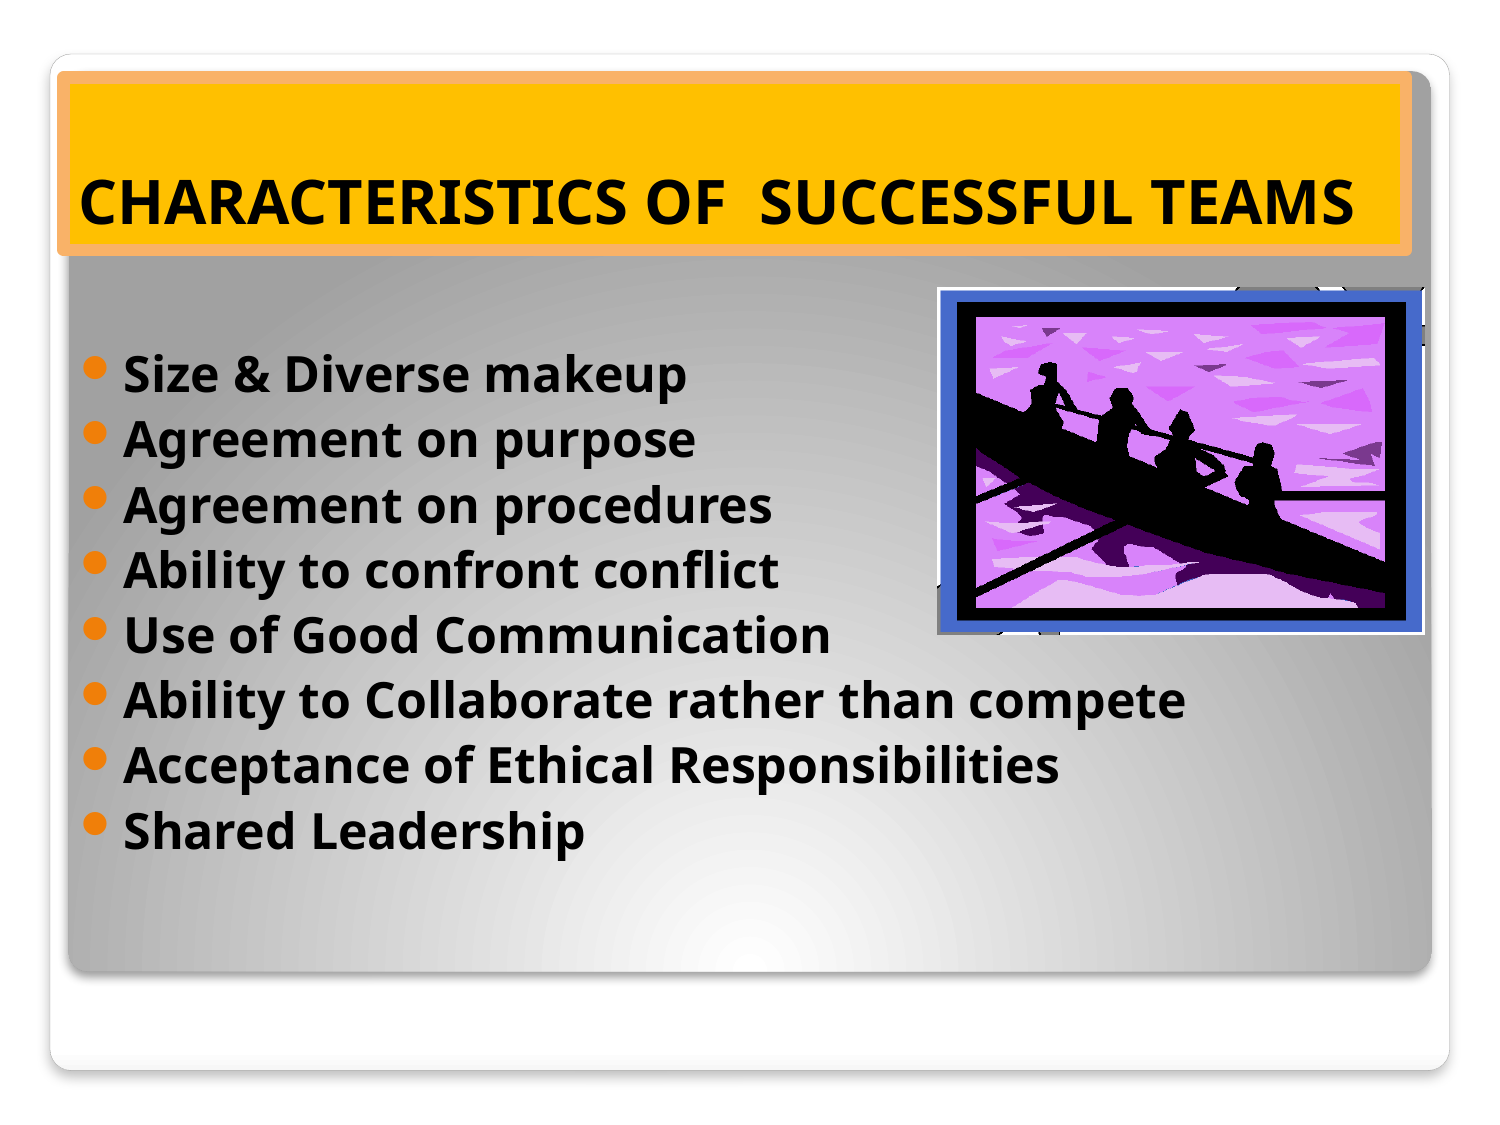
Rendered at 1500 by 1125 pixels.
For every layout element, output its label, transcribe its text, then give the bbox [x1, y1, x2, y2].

title CHARACTERISTICS OF SUCCESSFUL TEAMS [63, 77, 1407, 250]
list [937, 287, 1426, 635]
list Size & Diverse makeup Agreement on purpose Agreement on procedures Ability to confront conflict Use of Good Communication Ability to Collaborate rather than compete Acceptance of Ethical Responsibilities Shared Leadership [50, 262, 1338, 1005]
